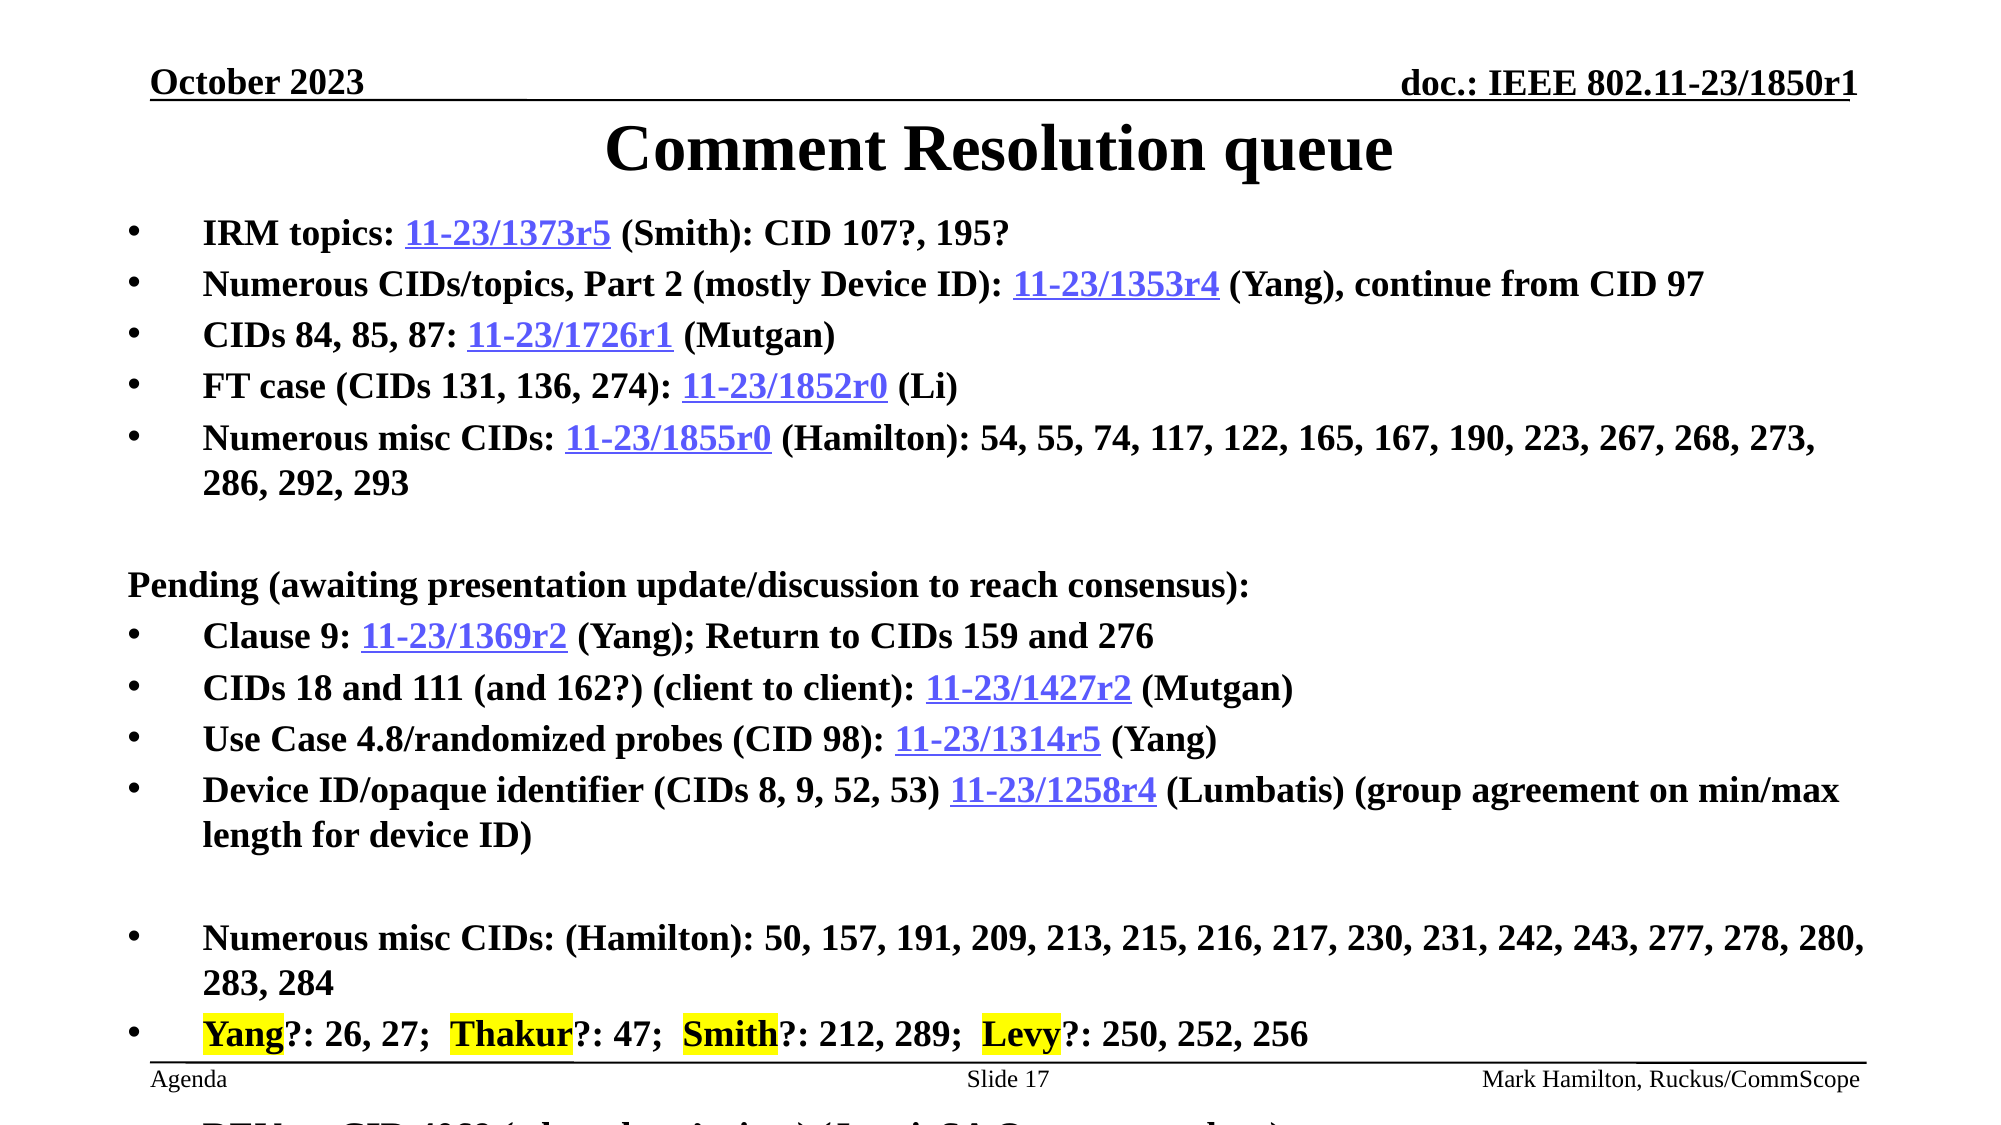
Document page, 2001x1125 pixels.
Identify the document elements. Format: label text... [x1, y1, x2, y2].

title Comment Resolution queue [149, 112, 1850, 176]
list IRM topics: 11-23/1373r5 (Smith): CID 107?, 195? Numerous CIDs/topics, Part 2 (mostly Device ID): 11-23/1353r4 (Yang), continue from CID 97 CIDs 84, 85, 87: 11-23/1726r1 (Mutgan) FT case (CIDs 131, 136, 274): 11-23/1852r0 (Li) Numerous misc CIDs: 11-23/1855r0 (Hamilton): 54, 55, 74, 117, 122, 165, 167, 190, 223, 267, 268, 273, 286, 292, 293 Pending (awaiting presentation update/discussion to reach consensus): Clause 9: 11-23/1369r2 (Yang); Return to CIDs 159 and 276 CIDs 18 and 111 (and 162?) (client to client): 11-23/1427r2 (Mutgan) Use Case 4.8/randomized probes (CID 98): 11-23/1314r5 (Yang) Device ID/opaque identifier (CIDs 8, 9, 52, 53) 11-23/1258r4 (Lumbatis) (group agreement on min/max length for device ID) Numerous misc CIDs: (Hamilton): 50, 157, 191, 209, 213, 215, 216, 217, 230, 231, 242, 243, 277, 278, 280, 283, 284 Yang?: 26, 27; Thakur?: 47; Smith?: 212, 289; Levy?: 250, 252, 256 REVme CID 4069 (when there’s time) (Jouni, SA Query procedure) [112, 199, 1888, 1063]
slide_number Slide 17 [950, 1061, 1067, 1123]
